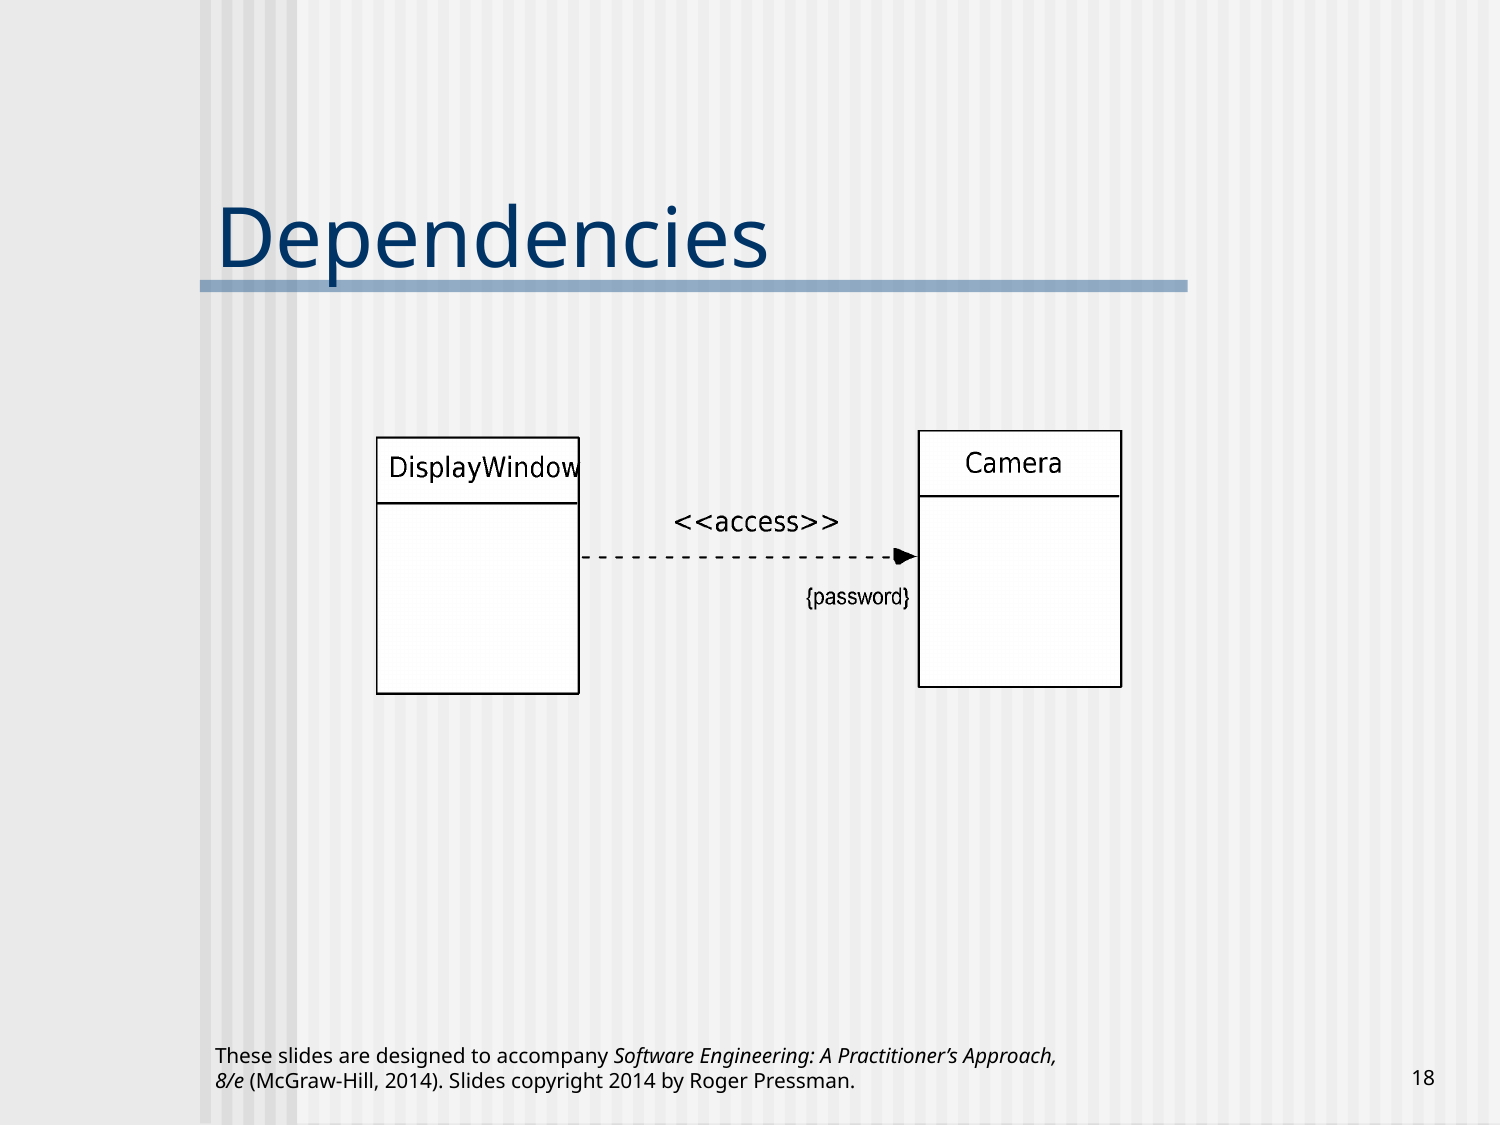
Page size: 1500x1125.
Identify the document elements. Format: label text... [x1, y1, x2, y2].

title Dependencies [200, 187, 793, 292]
text_box These slides are designed to accompany Software Engineering: A Practitioner’s Approach, 8/e (McGraw-Hill, 2014). Slides copyright 2014 by Roger Pressman. [199, 1024, 1100, 1100]
text_box ‹#› [1237, 1024, 1450, 1100]
picture [376, 430, 1123, 696]
